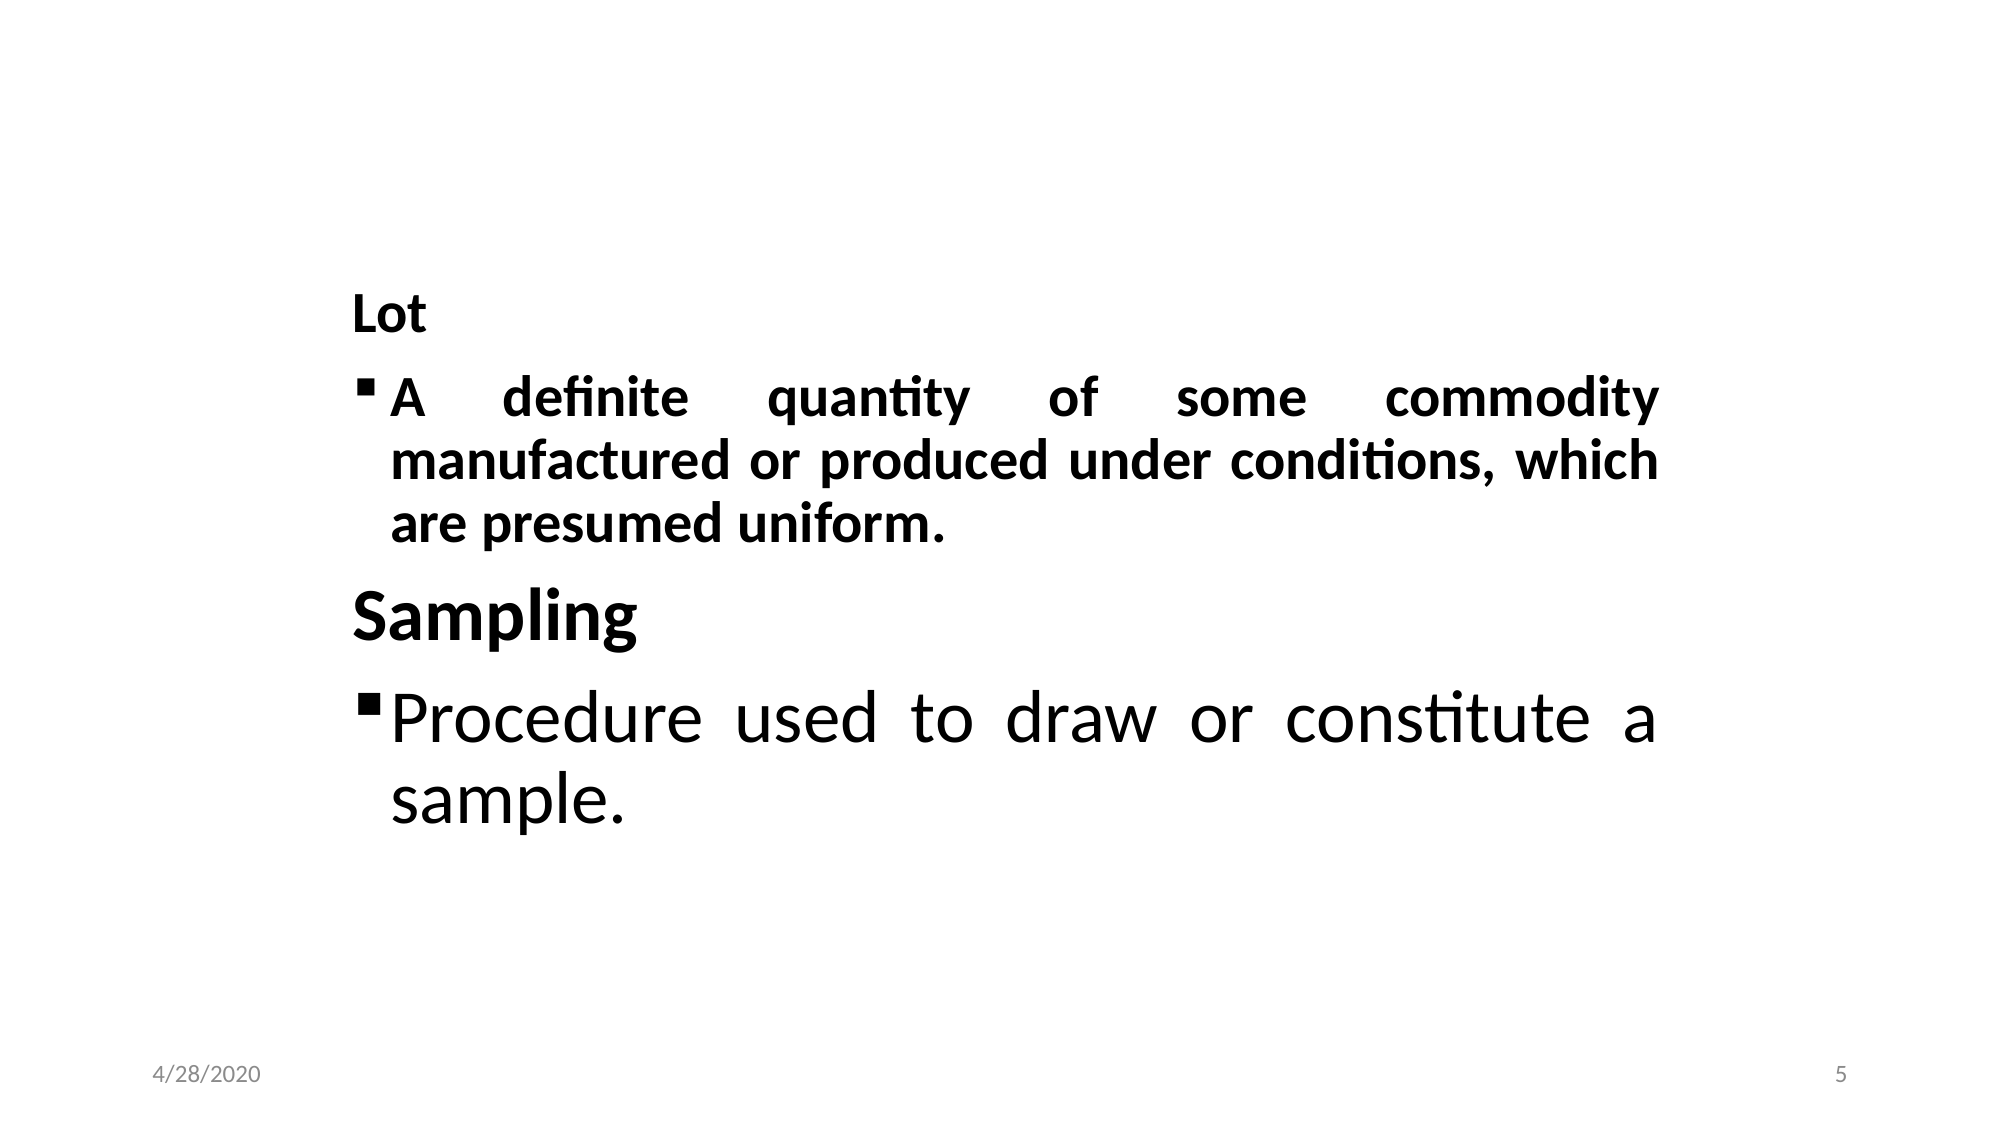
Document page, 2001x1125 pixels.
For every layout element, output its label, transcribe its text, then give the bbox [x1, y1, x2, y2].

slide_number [137, 1042, 588, 1103]
list Lot A definite quantity of some commodity manufactured or produced under conditions, which are presumed uniform. Sampling Procedure used to draw or constitute a sample. [337, 275, 1675, 963]
slide_number 5 [1412, 1042, 1863, 1103]
